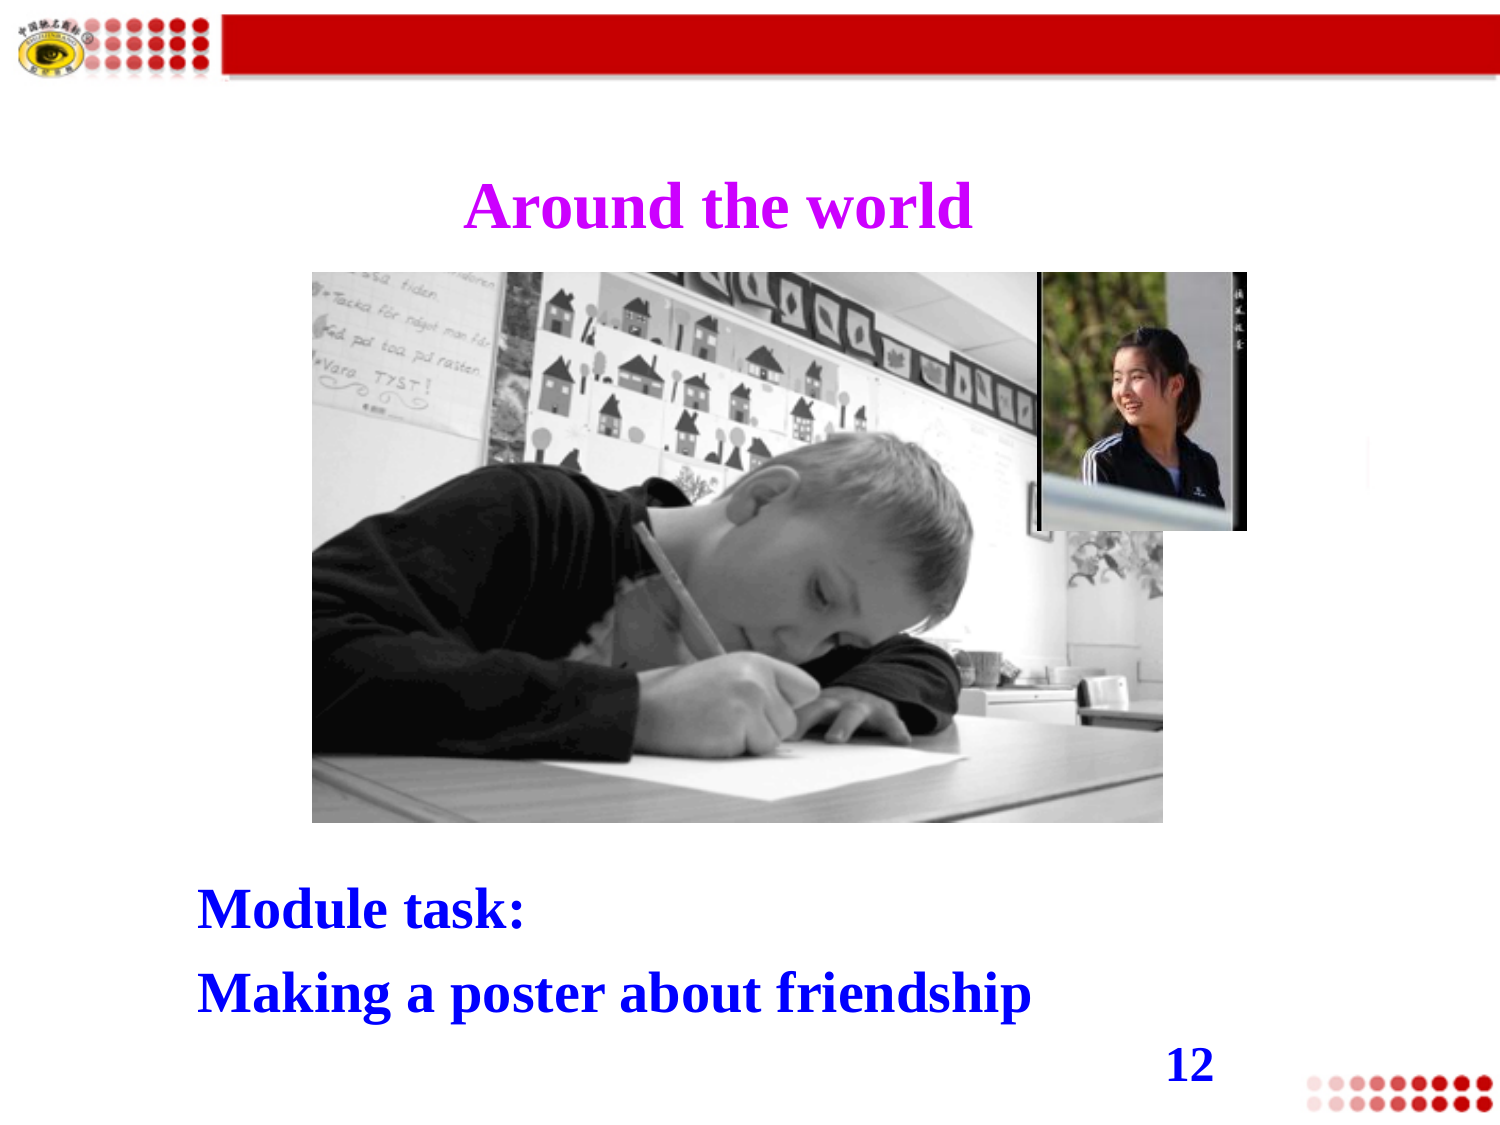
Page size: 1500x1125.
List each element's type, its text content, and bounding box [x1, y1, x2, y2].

text_box Around the world [324, 154, 1113, 250]
slide_number 12 [1149, 1024, 1500, 1103]
picture [0, 0, 1500, 1125]
text_box Module task: Making a poster about friendship [183, 848, 1221, 1032]
